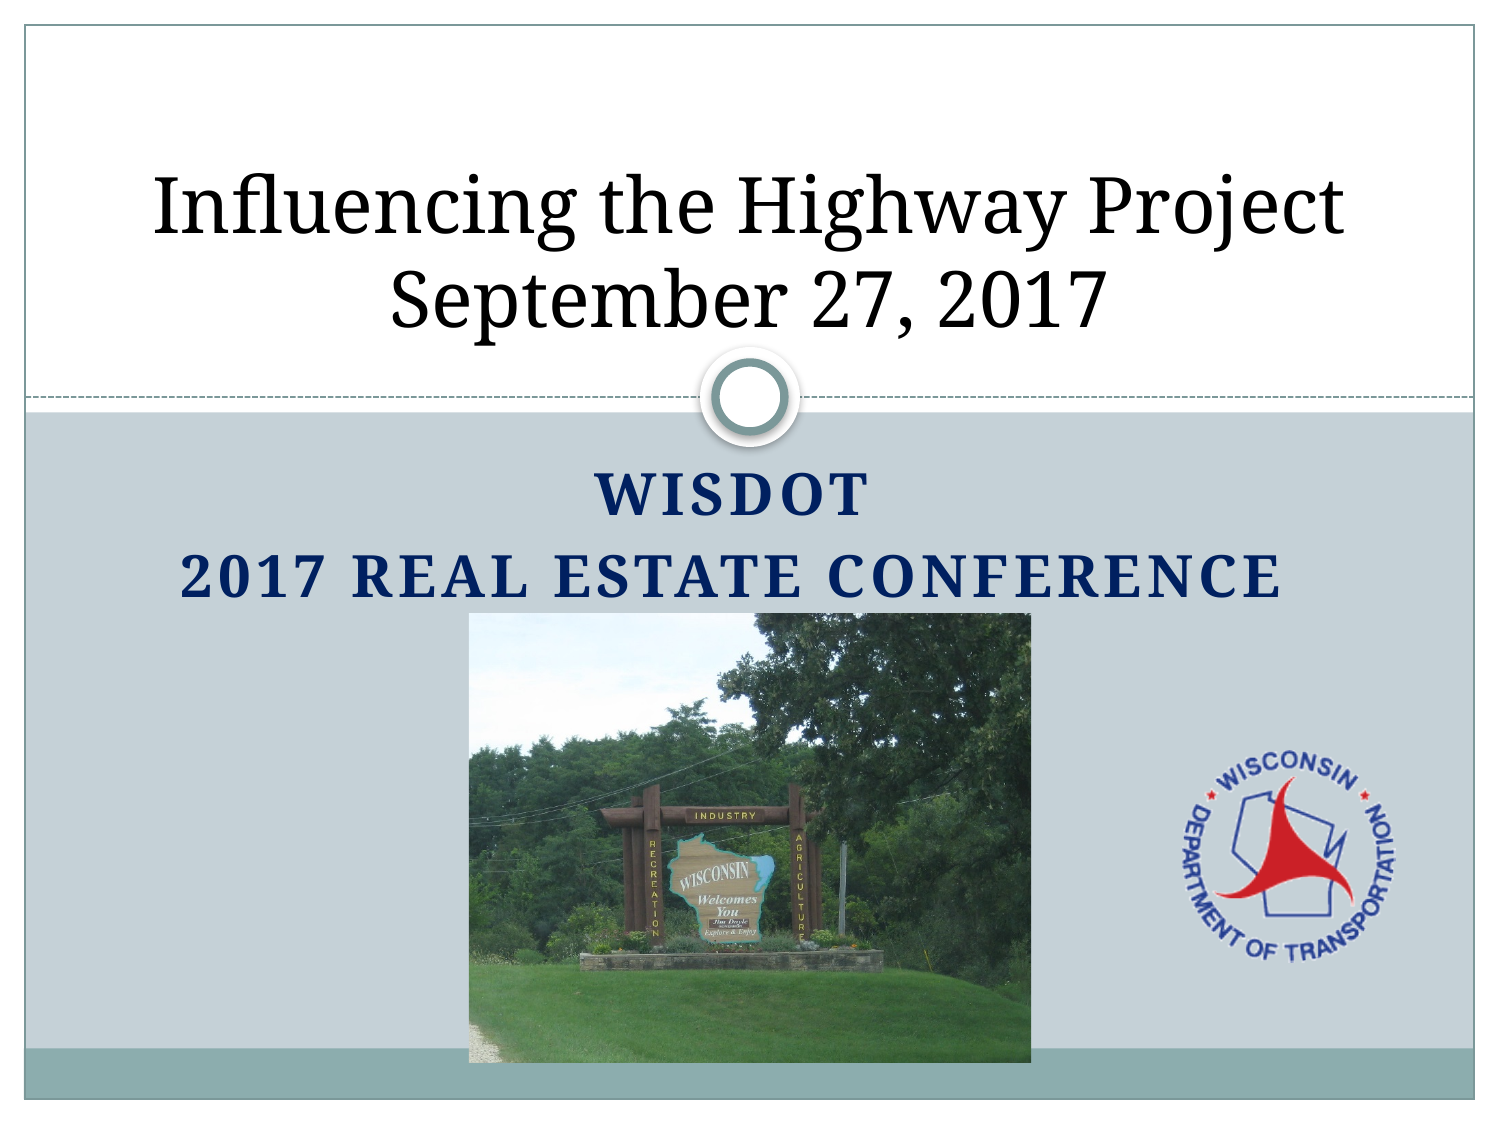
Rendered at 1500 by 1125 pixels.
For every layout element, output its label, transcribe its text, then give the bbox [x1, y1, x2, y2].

picture [1182, 750, 1396, 964]
picture [468, 613, 1032, 1063]
title Influencing the Highway Project September 27, 2017 [112, 62, 1388, 350]
subtitle WisDOT 2017 Real estate Conference [99, 450, 1363, 963]
